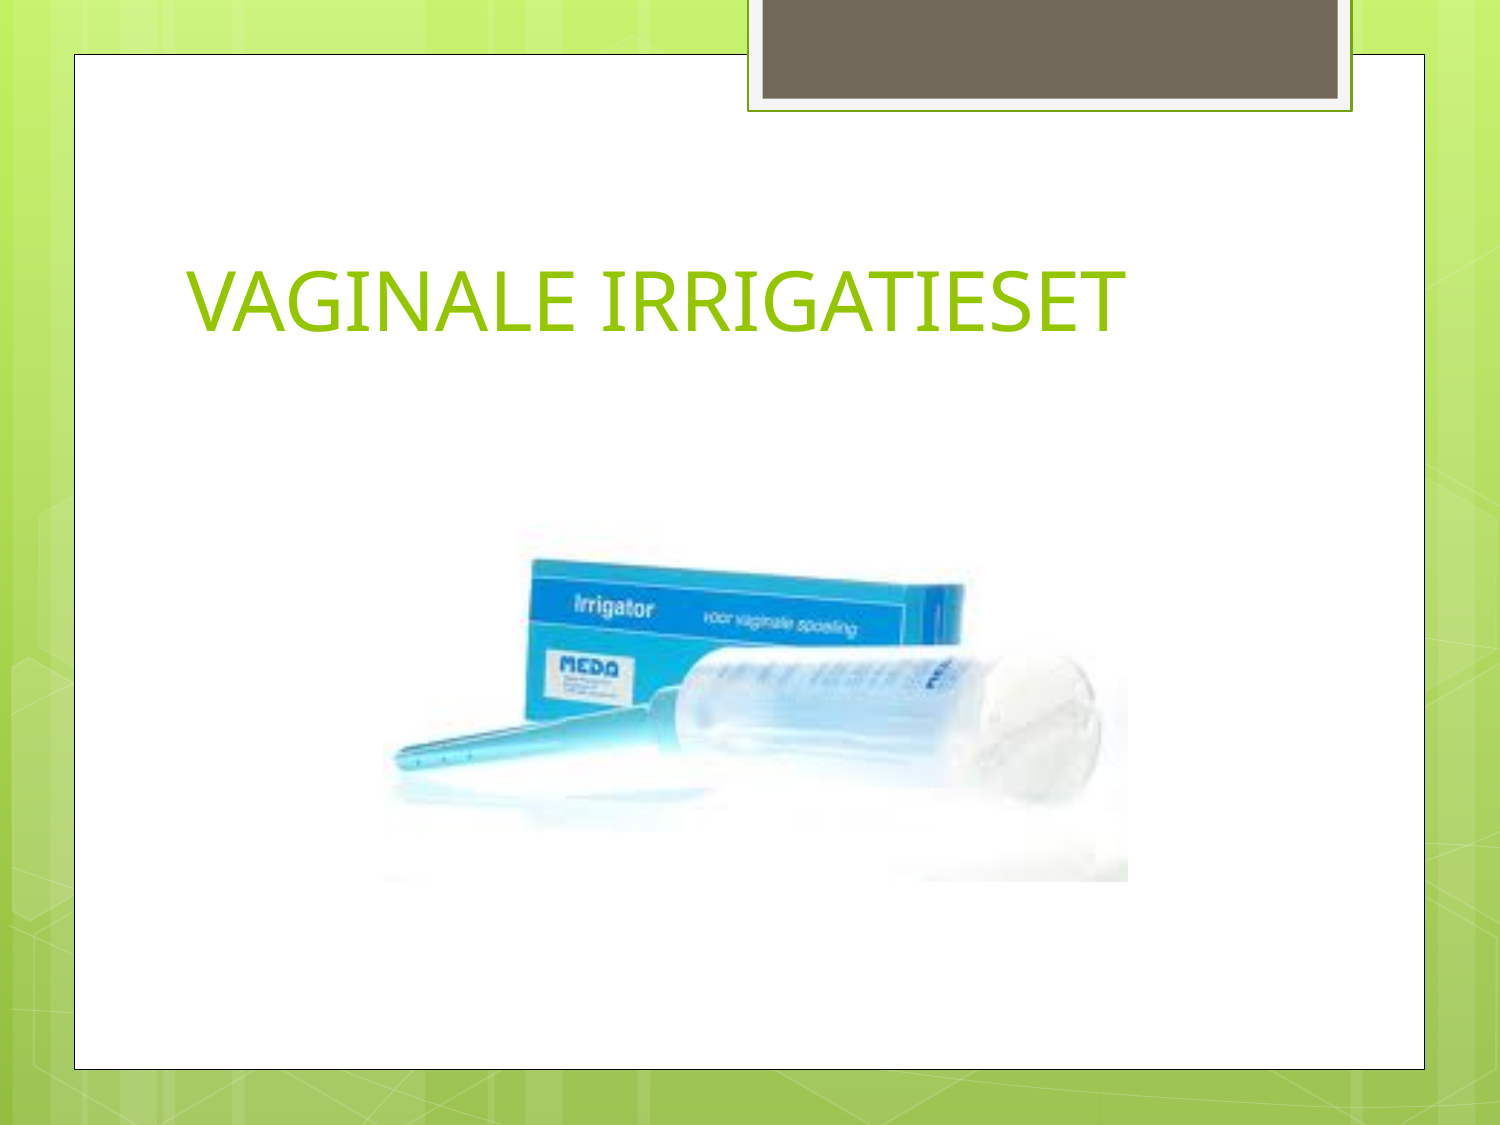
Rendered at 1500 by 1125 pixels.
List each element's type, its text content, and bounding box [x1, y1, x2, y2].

title VAGINALE IRRIGATIESET [171, 168, 1324, 357]
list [383, 349, 1129, 882]
